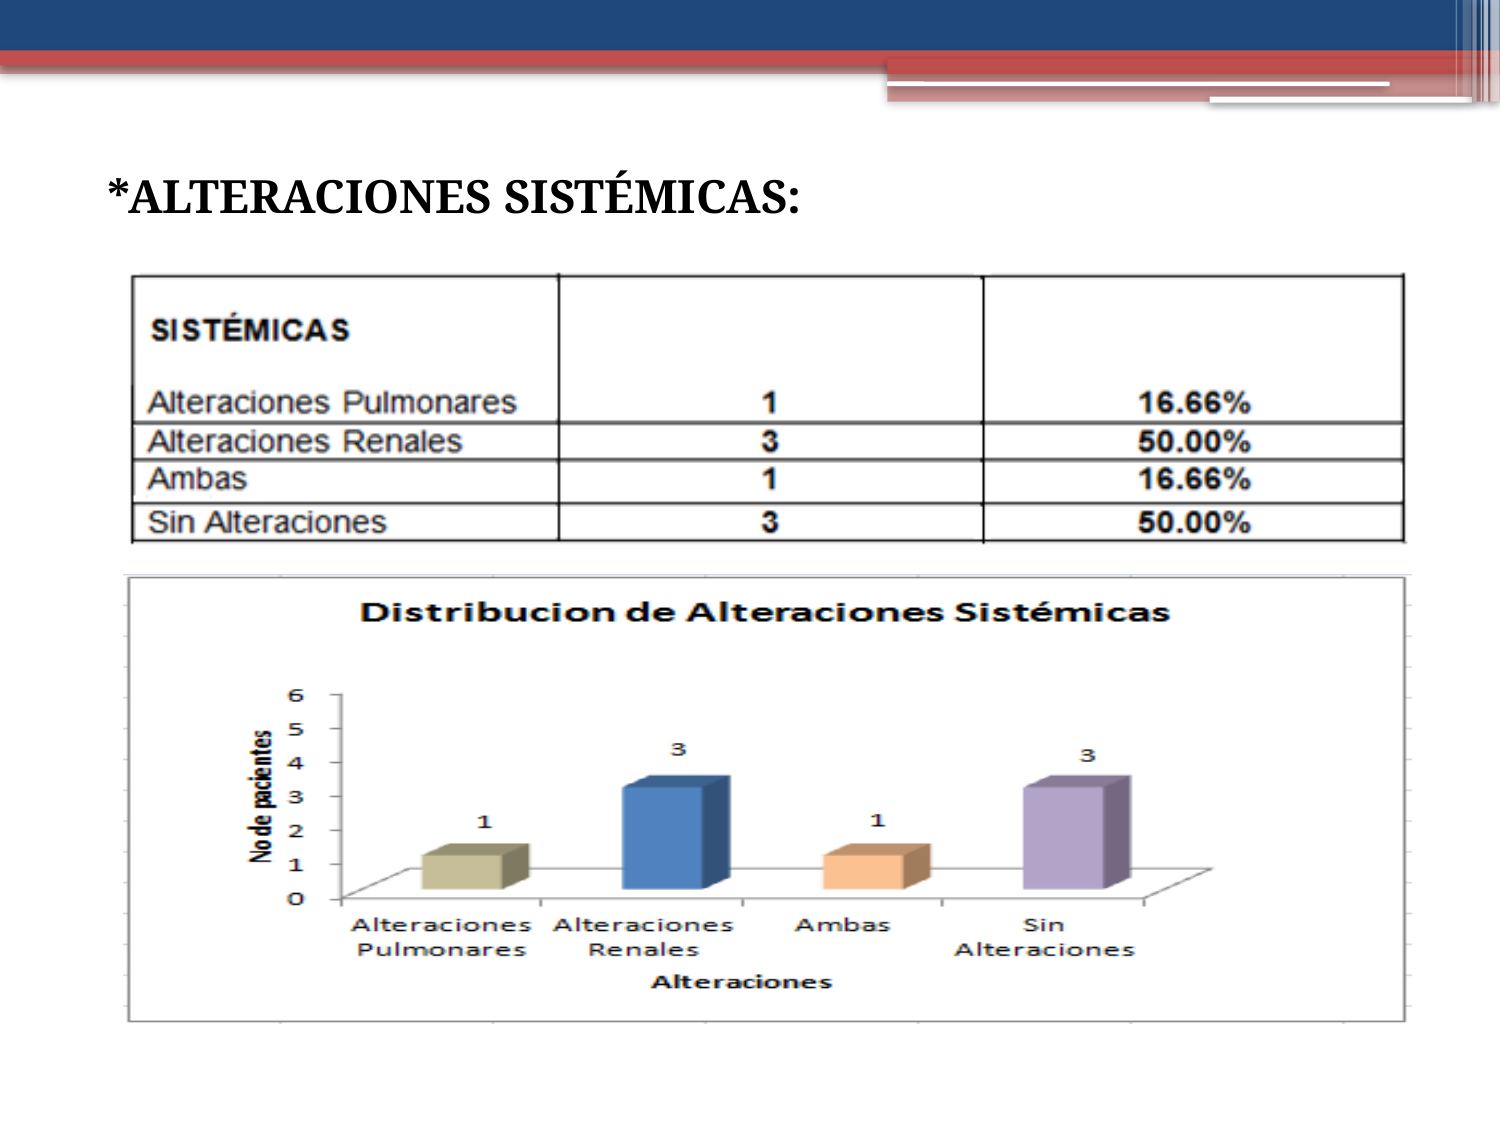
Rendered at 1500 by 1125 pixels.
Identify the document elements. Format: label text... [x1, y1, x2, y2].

list *ALTERACIONES SISTÉMICAS: [75, 160, 1425, 1079]
picture [123, 266, 1412, 551]
picture [123, 574, 1412, 1024]
